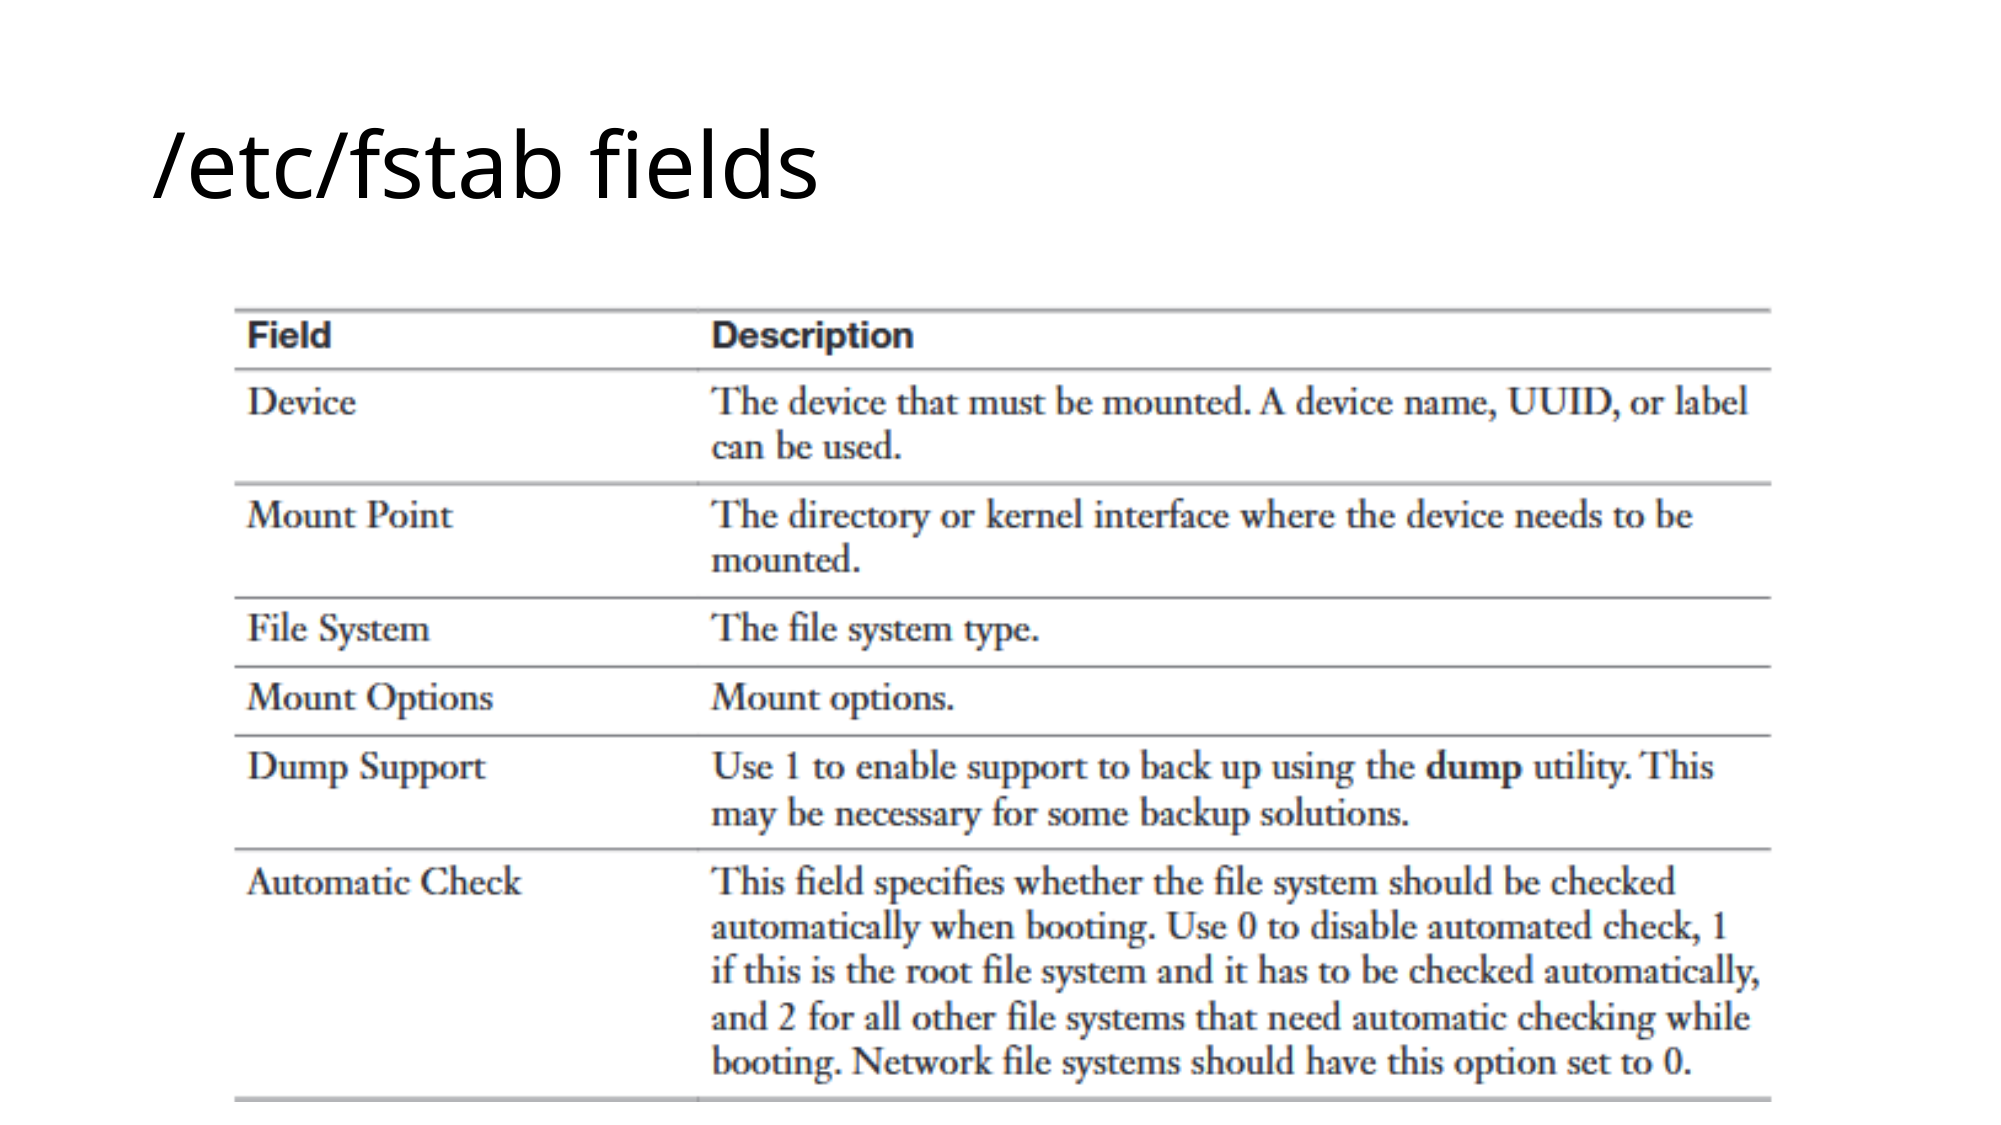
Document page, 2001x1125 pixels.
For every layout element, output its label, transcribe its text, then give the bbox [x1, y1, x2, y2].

title /etc/fstab fields [137, 59, 1863, 278]
picture [223, 297, 1777, 1102]
